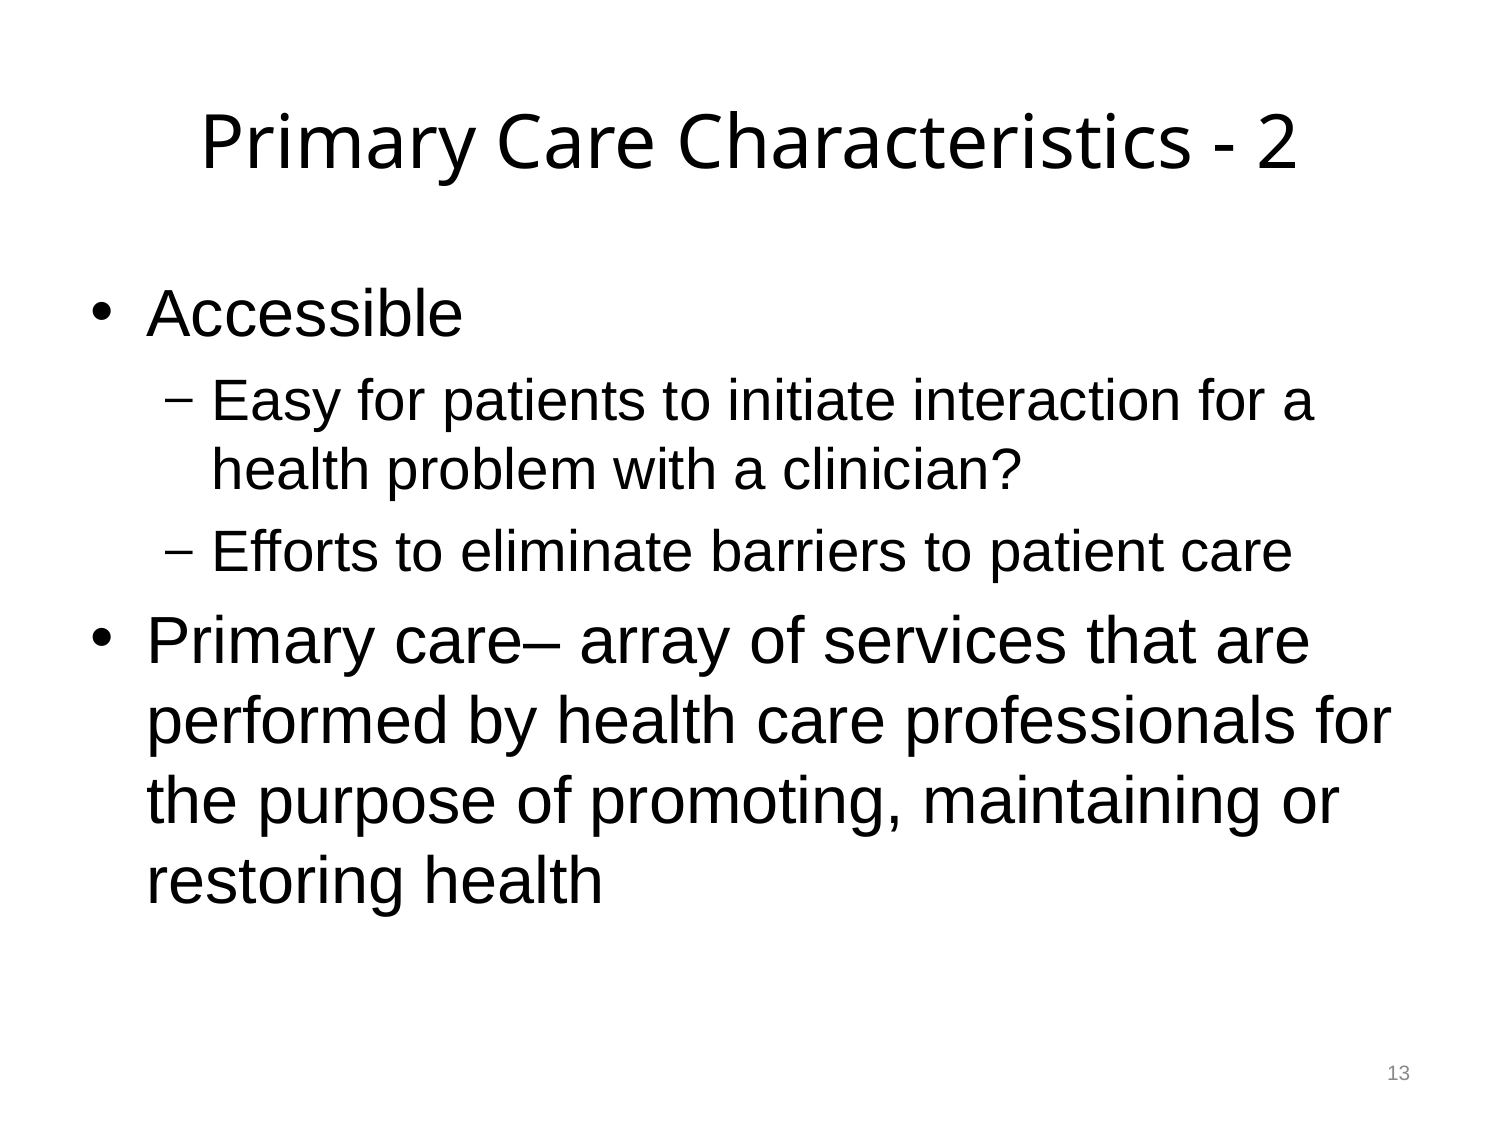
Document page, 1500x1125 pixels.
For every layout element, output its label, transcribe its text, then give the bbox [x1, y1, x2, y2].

title Primary Care Characteristics - 2 [75, 45, 1425, 233]
list Accessible Easy for patients to initiate interaction for a health problem with a clinician? Efforts to eliminate barriers to patient care Primary care– array of services that are performed by health care professionals for the purpose of promoting, maintaining or restoring health [75, 262, 1425, 1013]
slide_number 13 [1341, 1027, 1425, 1118]
